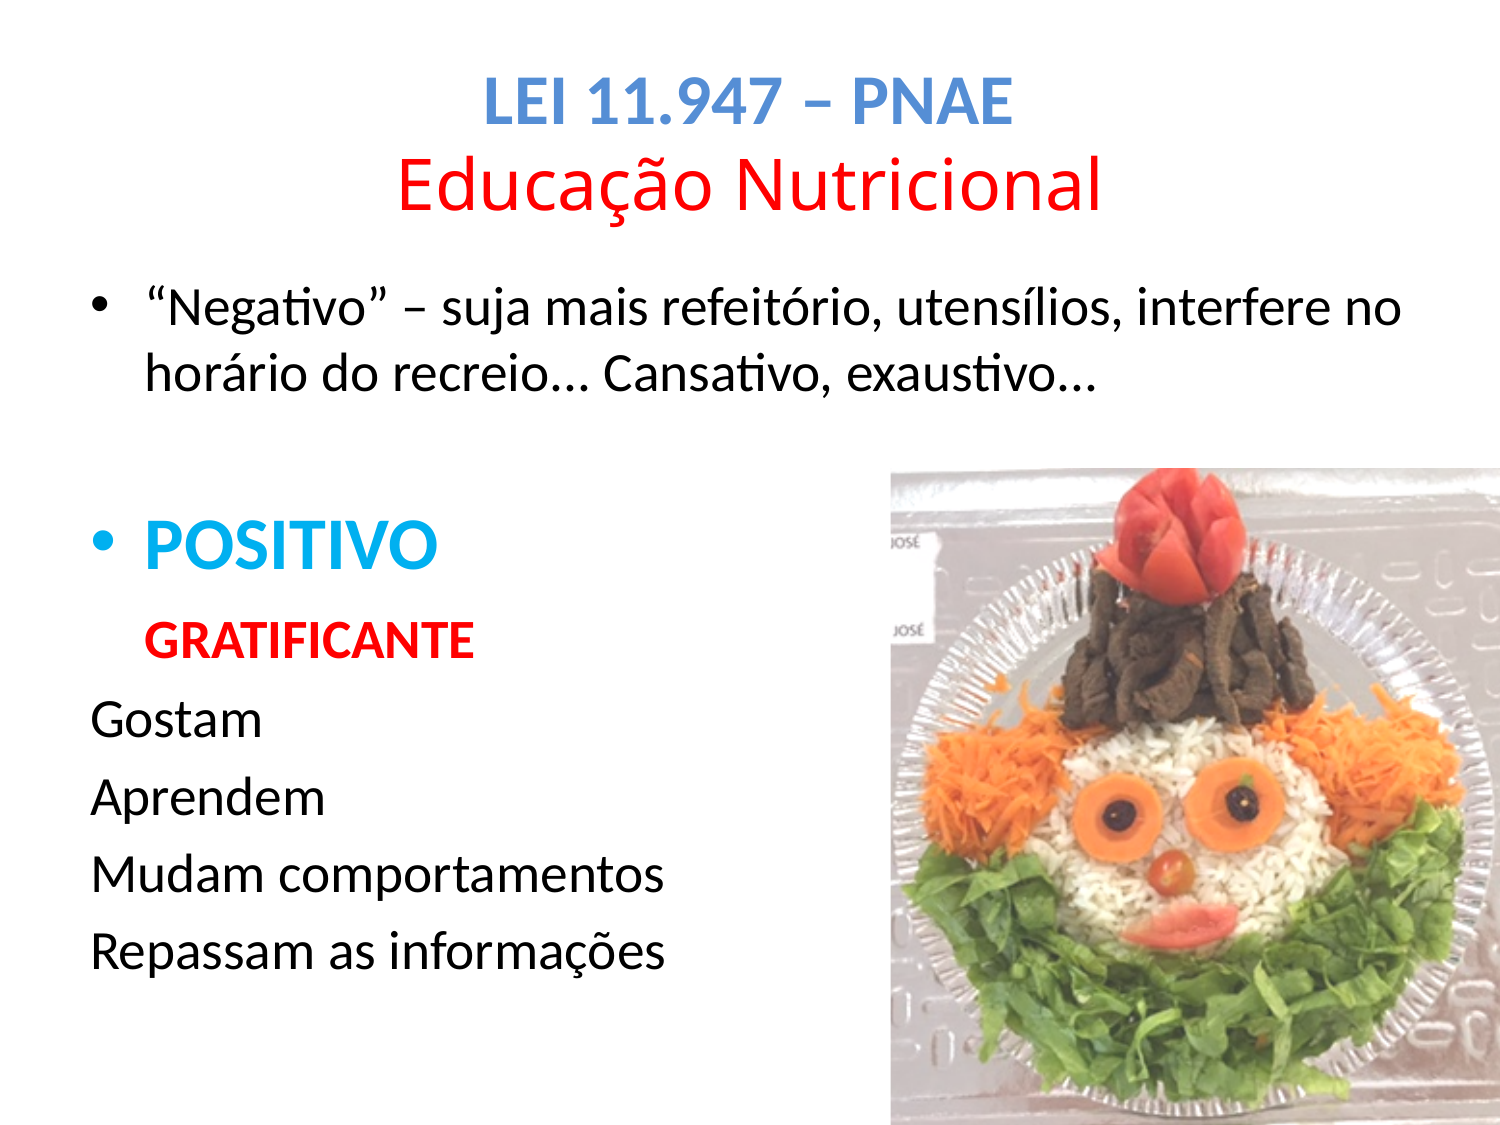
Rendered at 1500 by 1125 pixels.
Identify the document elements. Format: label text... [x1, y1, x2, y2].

list “Negativo” – suja mais refeitório, utensílios, interfere no horário do recreio... Cansativo, exaustivo... POSITIVO GRATIFICANTE Gostam Aprendem Mudam comportamentos Repassam as informações [75, 262, 1425, 1005]
title LEI 11.947 – PNAE Educação Nutricional [75, 45, 1425, 233]
picture [890, 468, 1500, 1125]
